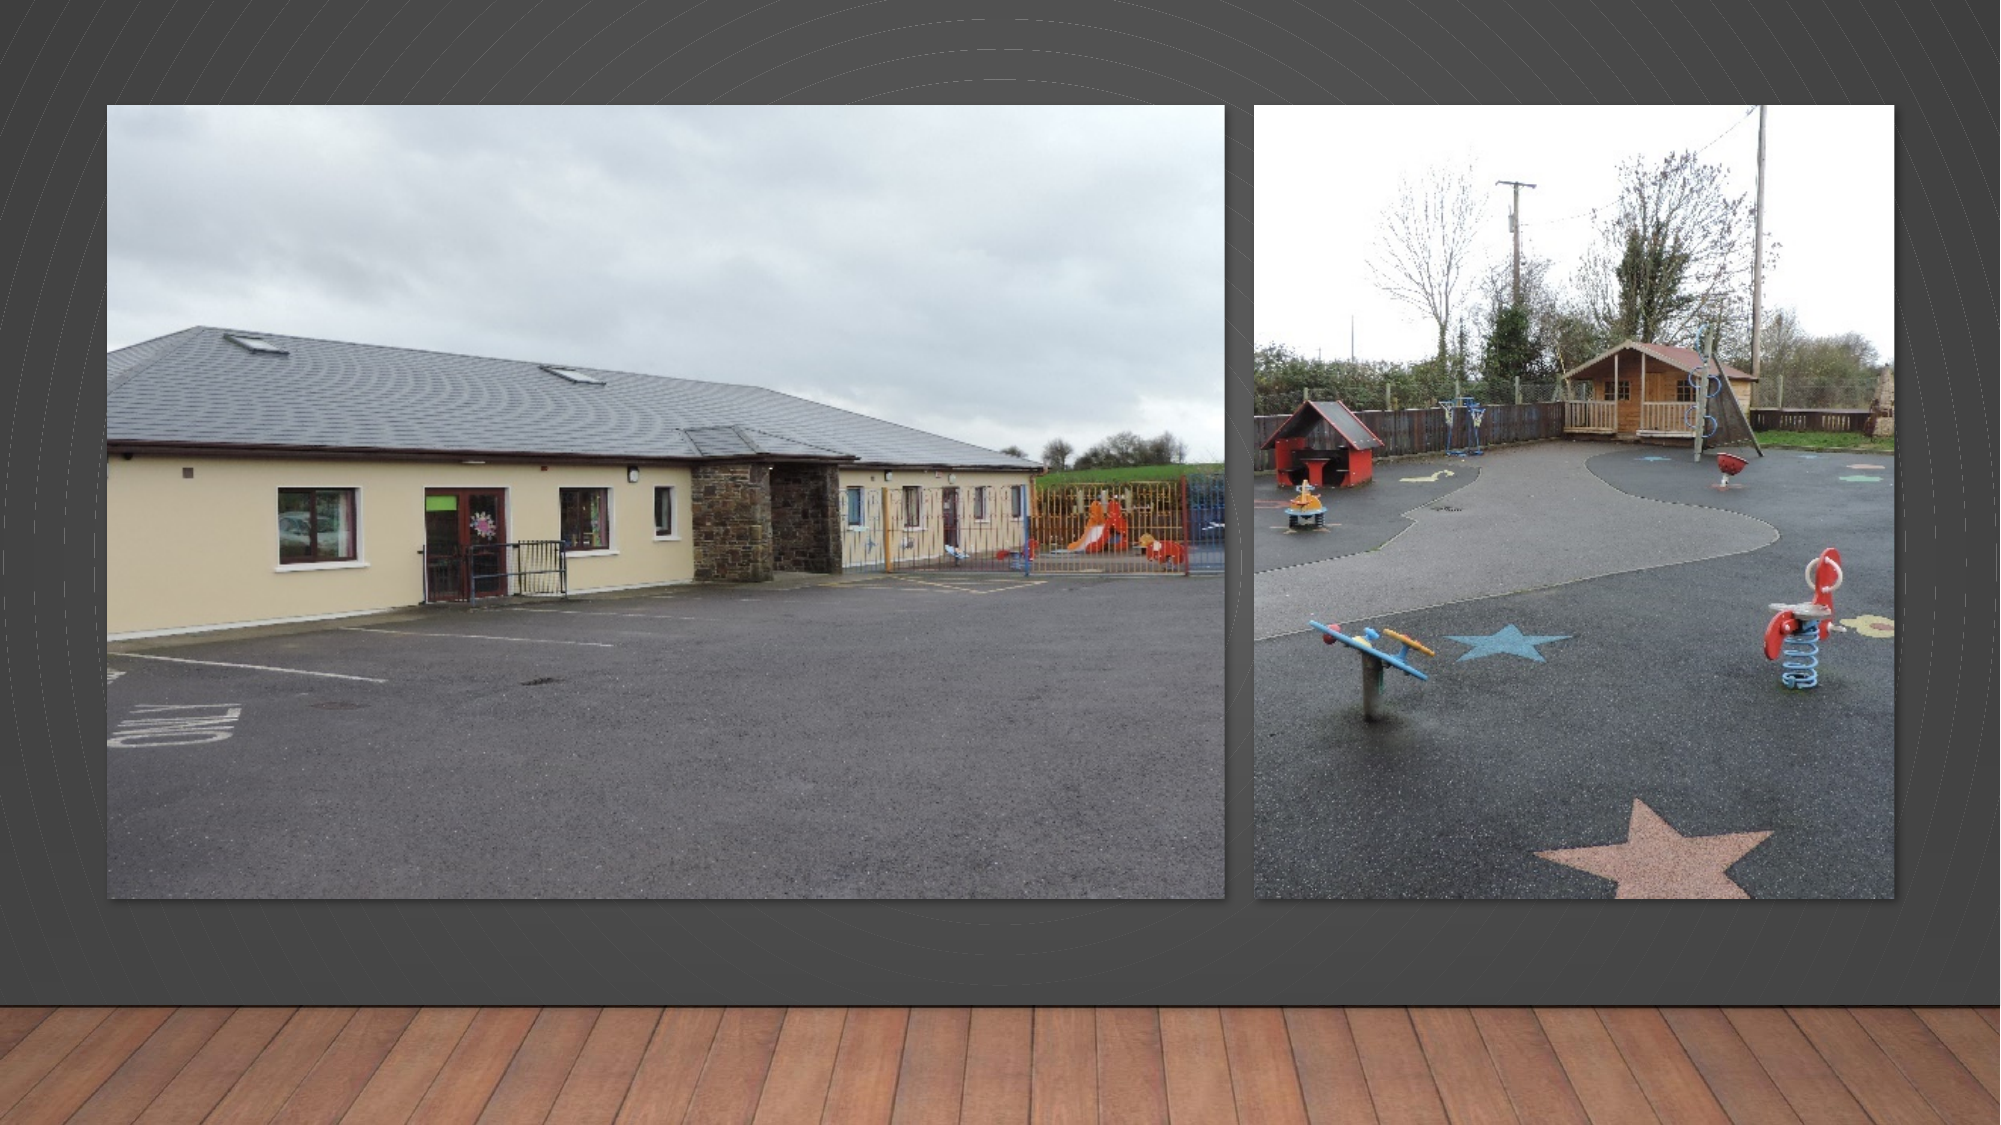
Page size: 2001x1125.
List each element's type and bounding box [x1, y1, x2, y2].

picture [1253, 105, 1895, 899]
picture [106, 105, 1226, 899]
picture [0, 1005, 2000, 1125]
